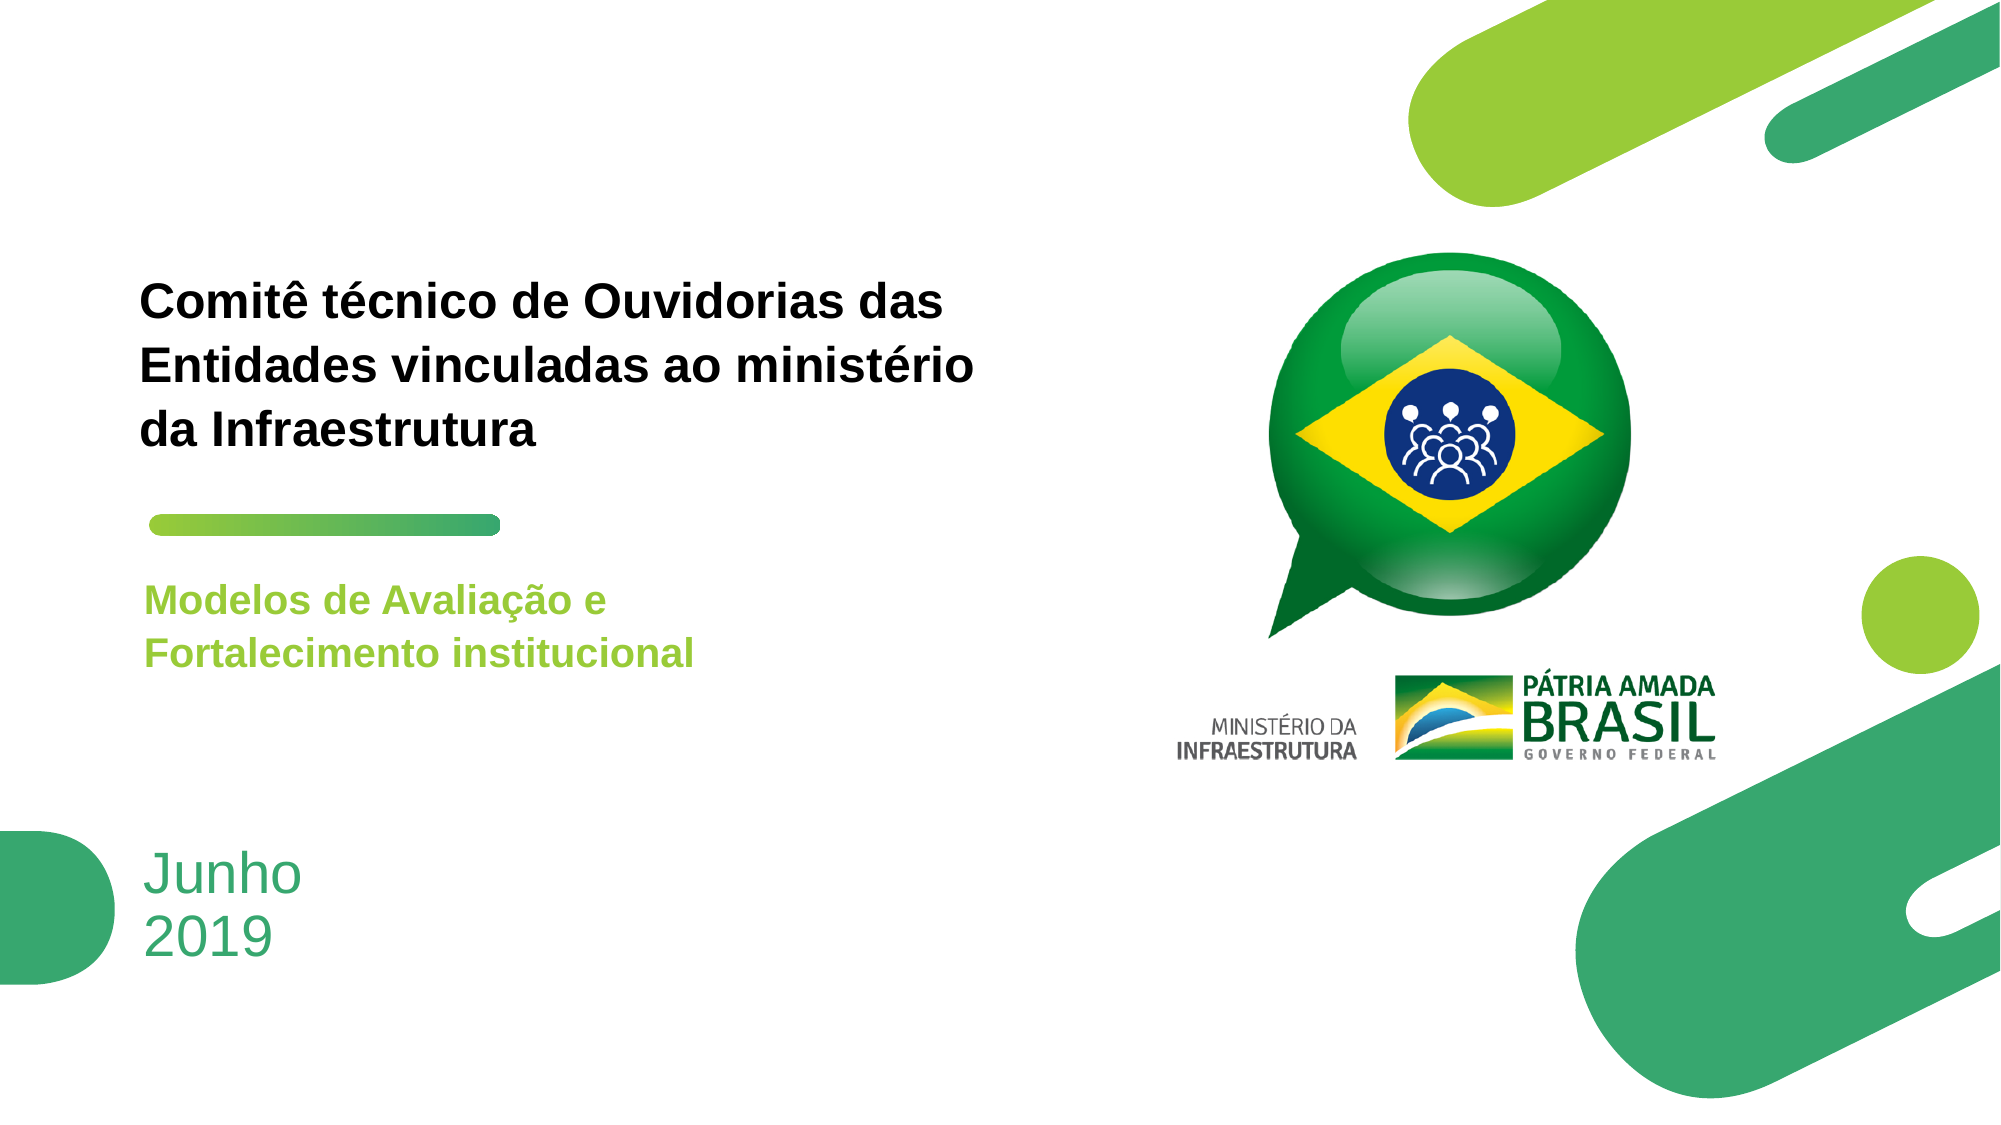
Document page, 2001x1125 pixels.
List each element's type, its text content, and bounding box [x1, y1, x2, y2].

picture [1159, 234, 1738, 792]
title Comitê técnico de Ouvidorias das Entidades vinculadas ao ministério da Infraestrutura [124, 235, 1058, 485]
list Junho 2019 [128, 836, 846, 992]
list Modelos de Avaliação e Fortalecimento institucional [128, 561, 725, 718]
